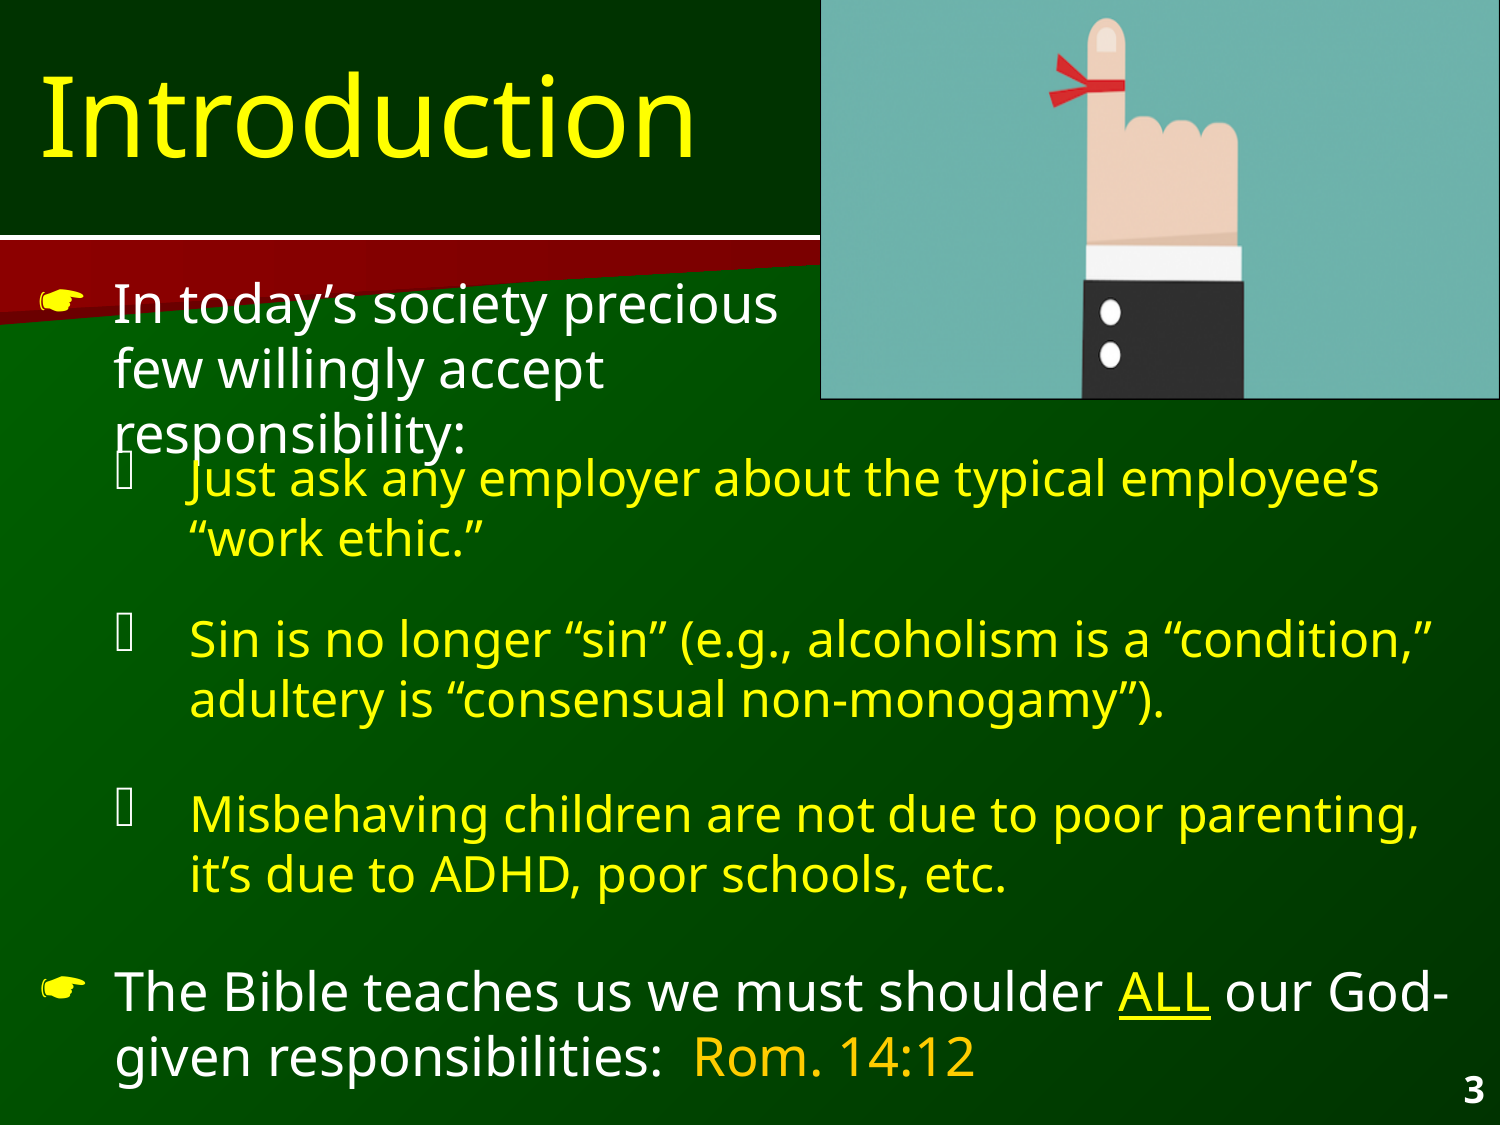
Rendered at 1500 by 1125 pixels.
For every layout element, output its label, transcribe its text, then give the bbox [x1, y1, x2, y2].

text_box Just ask any employer about the typical employee’s “work ethic.” [99, 438, 1500, 574]
text_box Misbehaving children are not due to poor parenting, it’s due to ADHD, poor schools, etc. [99, 774, 1488, 910]
text_box The Bible teaches us we must shoulder ALL our God-given responsibilities: Rom. 14:12 [24, 949, 1500, 1095]
text_box Introduction [24, 37, 819, 188]
picture [819, 0, 1500, 400]
text_box [0, 0, 819, 235]
slide_number 3 [1387, 1095, 1500, 1125]
text_box In today’s society precious few willingly accept responsibility: [23, 262, 838, 473]
text_box Sin is no longer “sin” (e.g., alcoholism is a “condition,” adultery is “consensual non-monogamy”). [99, 599, 1488, 735]
